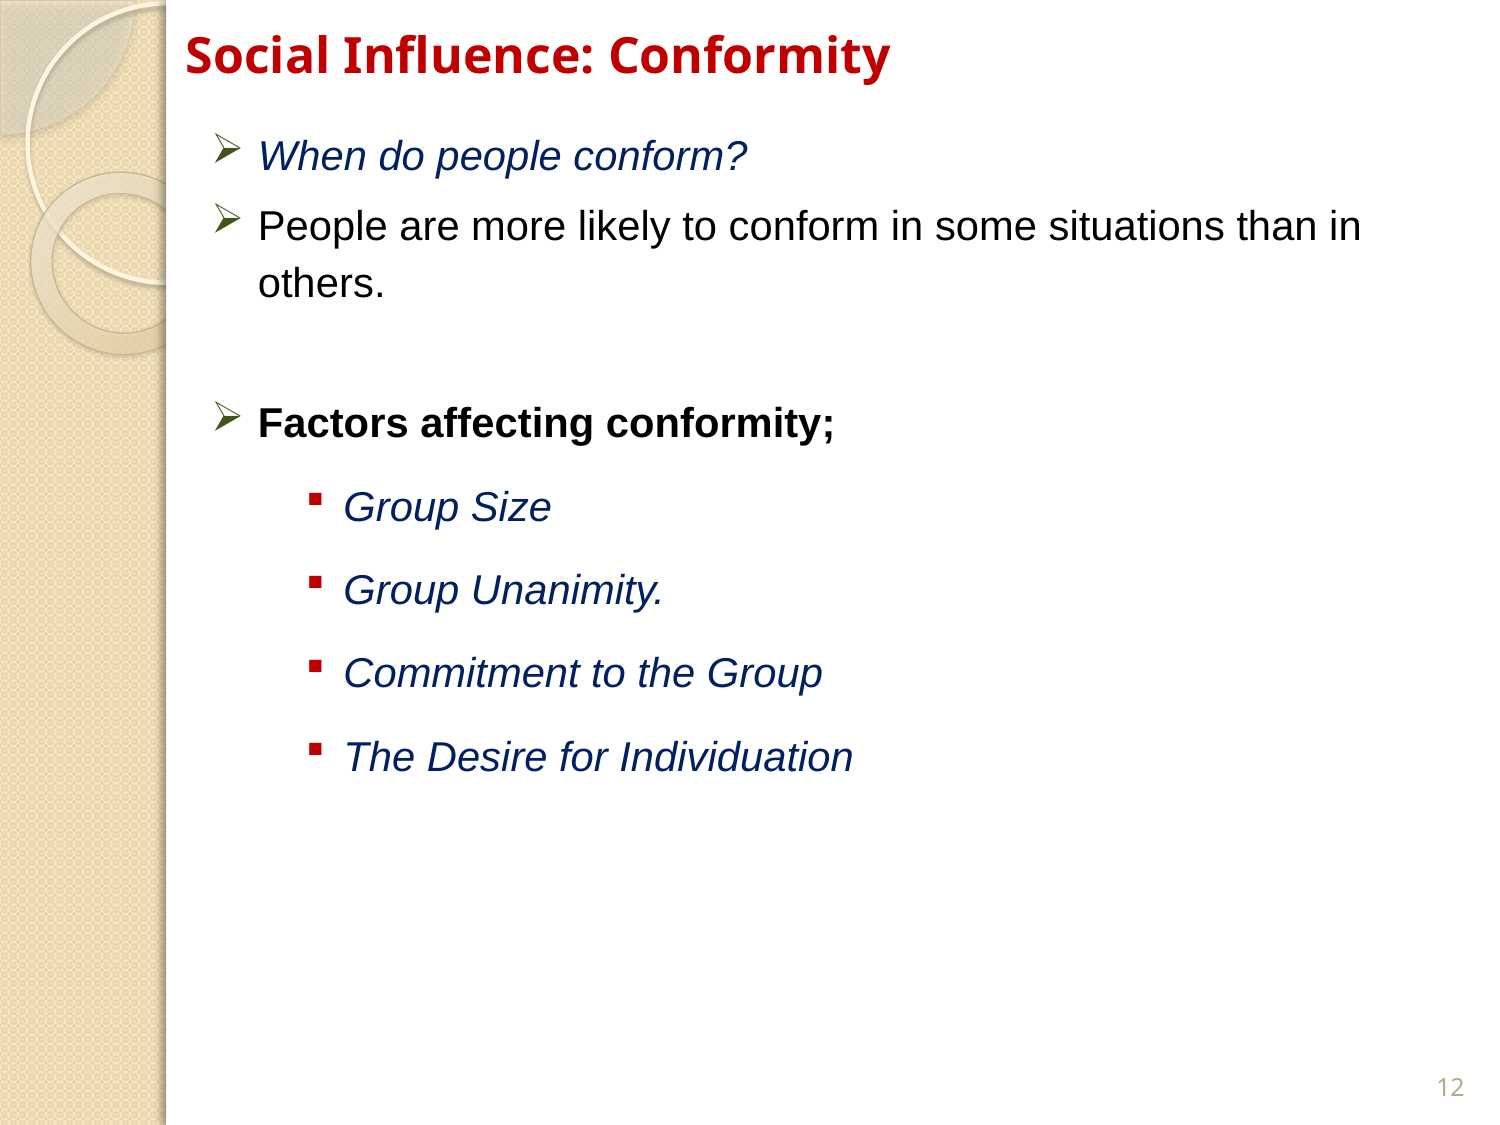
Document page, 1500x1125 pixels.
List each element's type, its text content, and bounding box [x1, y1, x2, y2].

list When do people conform? People are more likely to conform in some situations than in others. Factors affecting conformity; Group Size Group Unanimity. Commitment to the Group The Desire for Individuation [182, 113, 1414, 914]
slide_number 12 [1413, 1034, 1488, 1113]
text_box Social Influence: Conformity [171, 0, 1402, 107]
